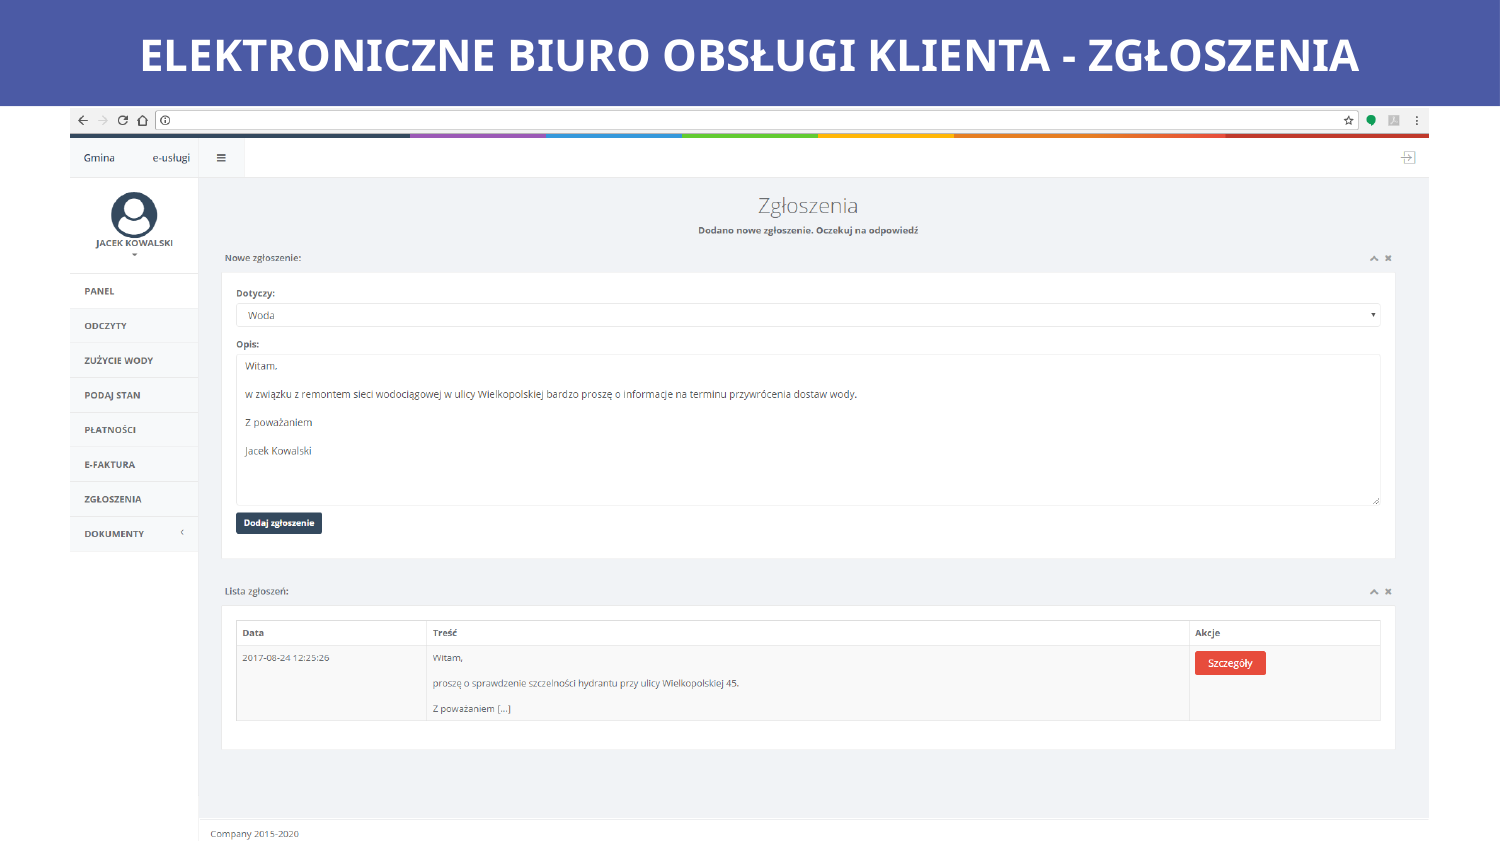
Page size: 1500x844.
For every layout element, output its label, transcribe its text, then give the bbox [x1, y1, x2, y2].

picture [0, 0, 1500, 844]
text_box ELEKTRONICZNE BIURO OBSŁUGI KLIENTA - ZGŁOSZENIA [70, 20, 1429, 88]
